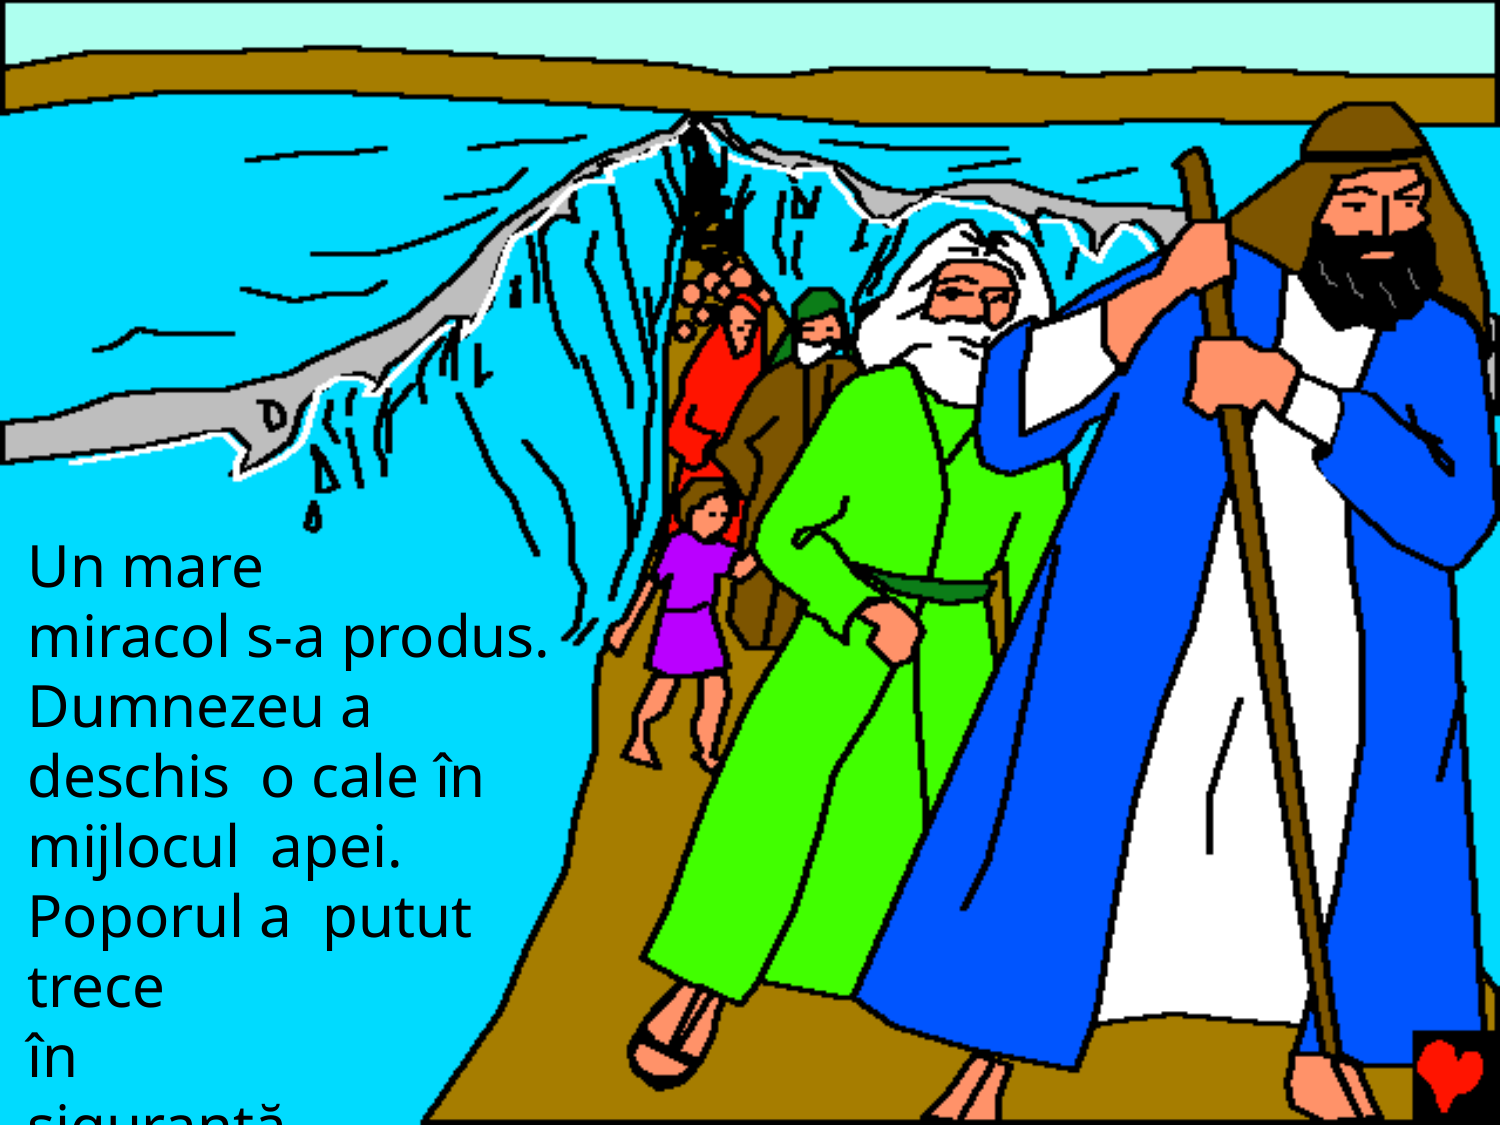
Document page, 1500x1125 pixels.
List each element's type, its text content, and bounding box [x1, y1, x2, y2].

text_box [0, 0, 1500, 1125]
text_box Un mare miracol s-a produs. Dumnezeu a deschis o cale în mijlocul apei. Poporul a putut trece în siguranţă, ca pe uscat. [25, 529, 572, 1125]
